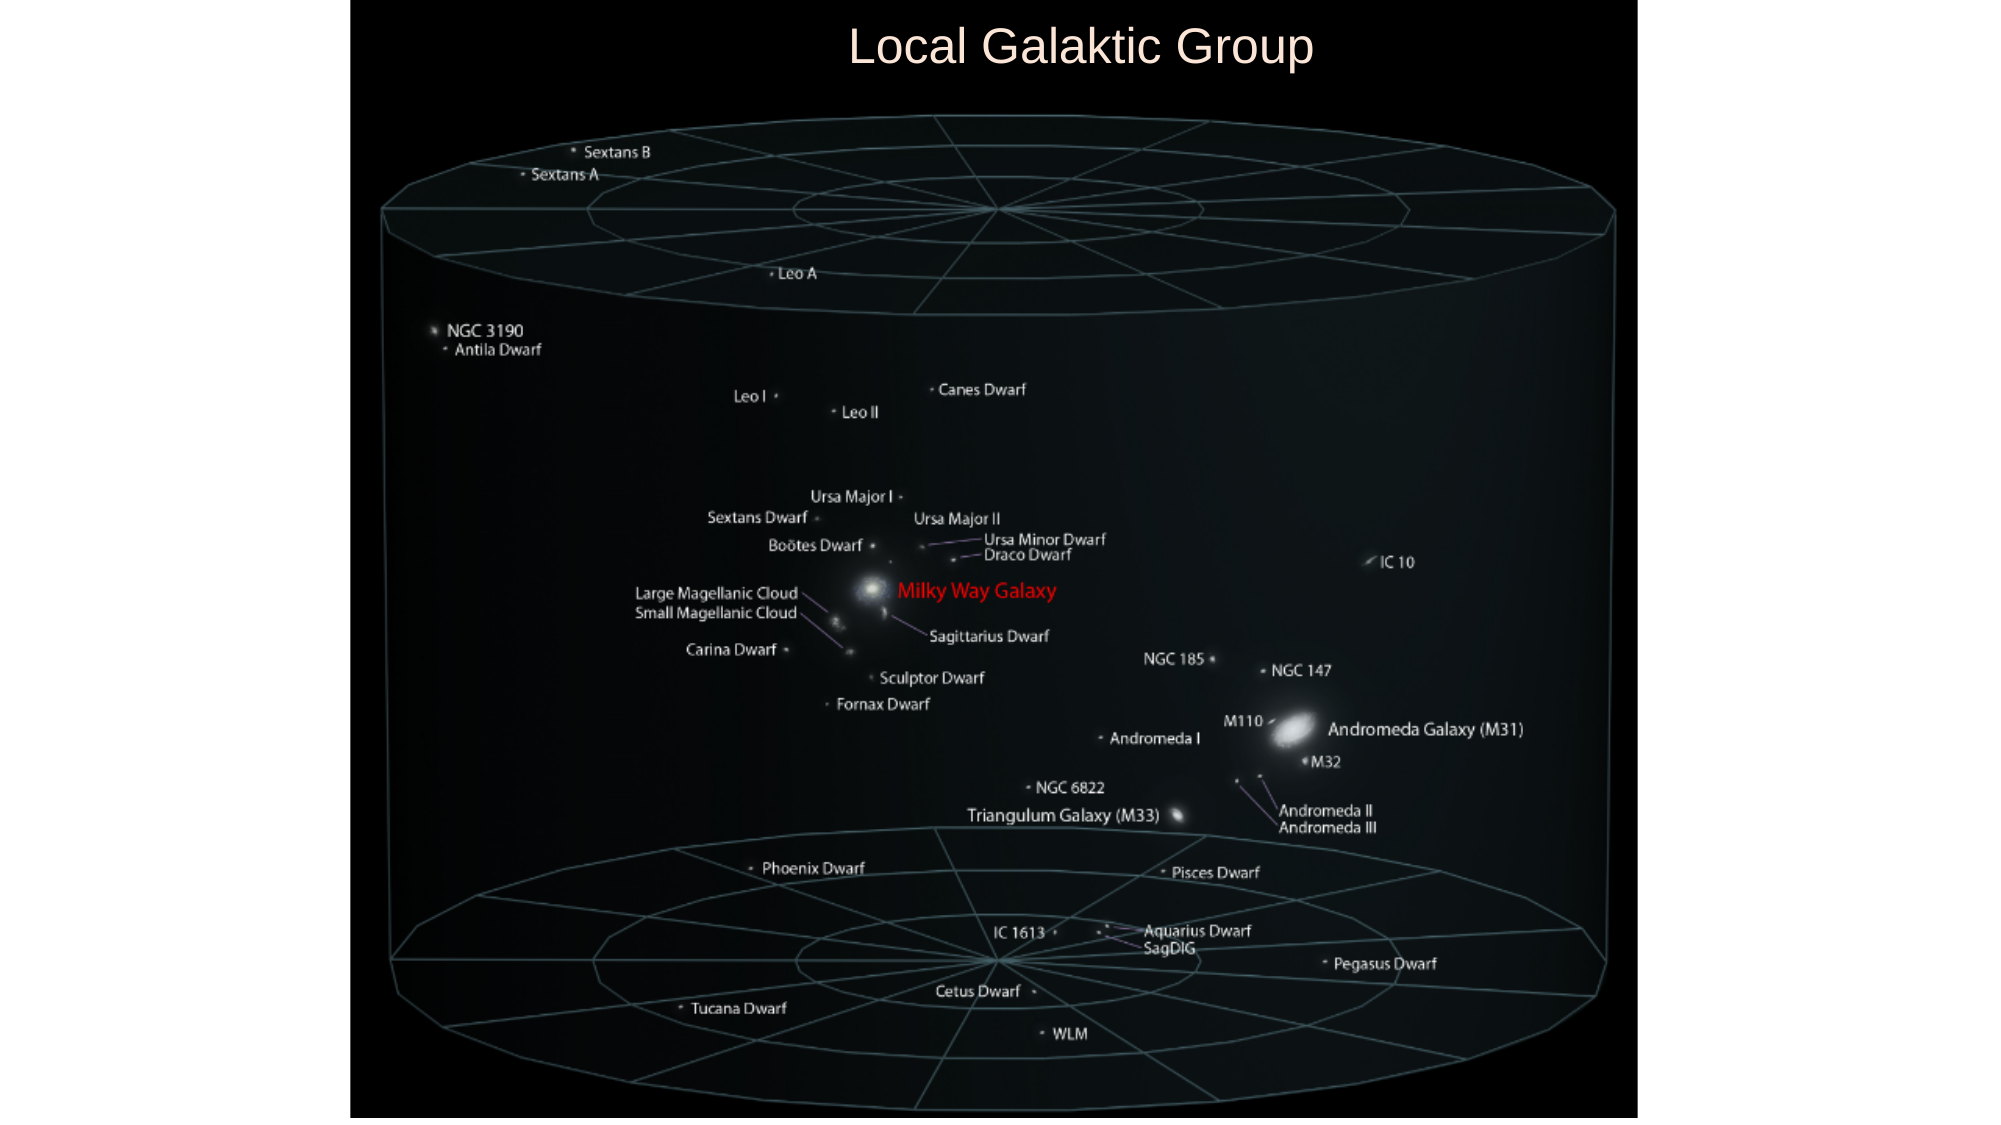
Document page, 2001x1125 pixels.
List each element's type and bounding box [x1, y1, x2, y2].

picture [350, 0, 1638, 1118]
